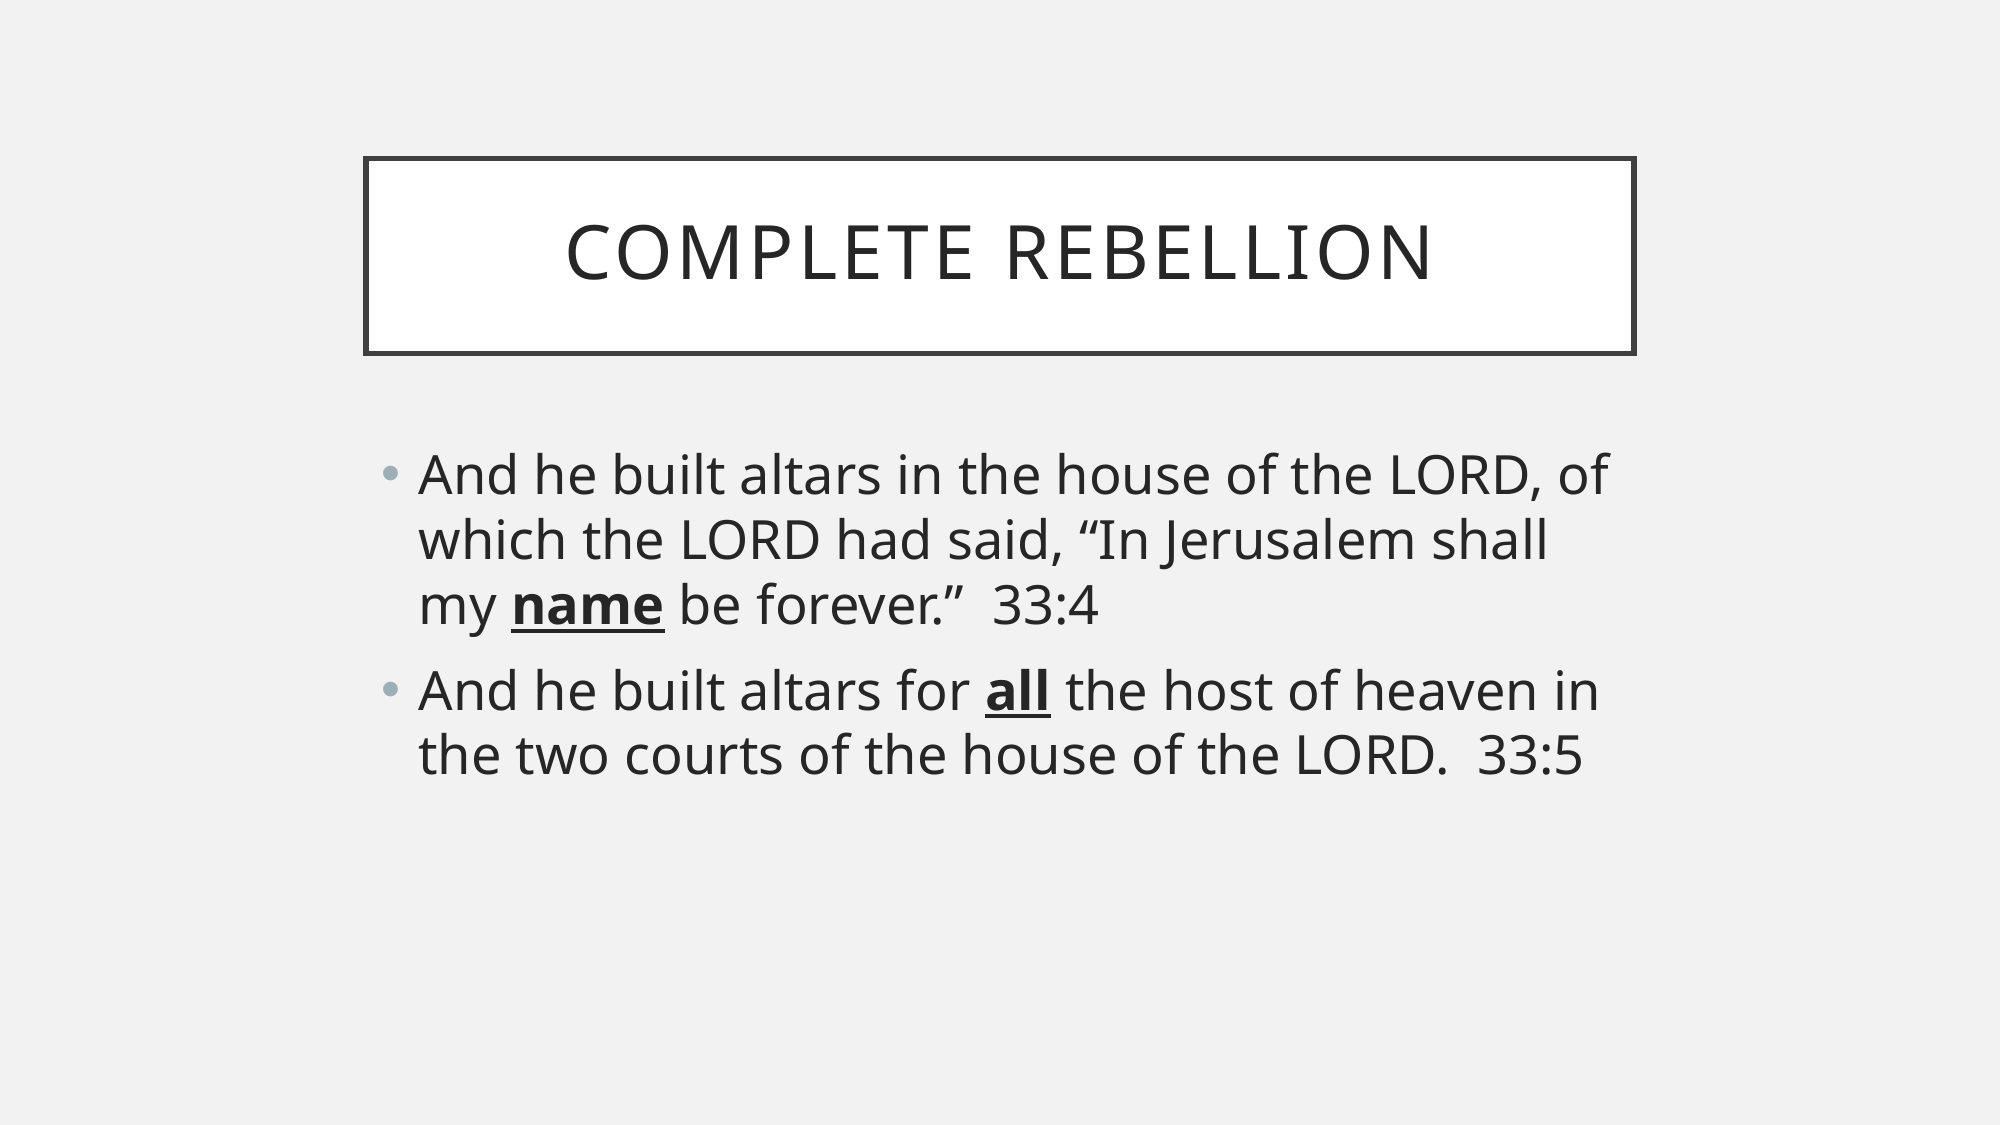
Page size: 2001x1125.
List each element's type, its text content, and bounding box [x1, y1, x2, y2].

title Complete rebellion [363, 156, 1637, 356]
list And he built altars in the house of the LORD, of which the LORD had said, “In Jerusalem shall my name be forever.” 33:4 And he built altars for all the host of heaven in the two courts of the house of the LORD. 33:5 [366, 432, 1634, 1125]
